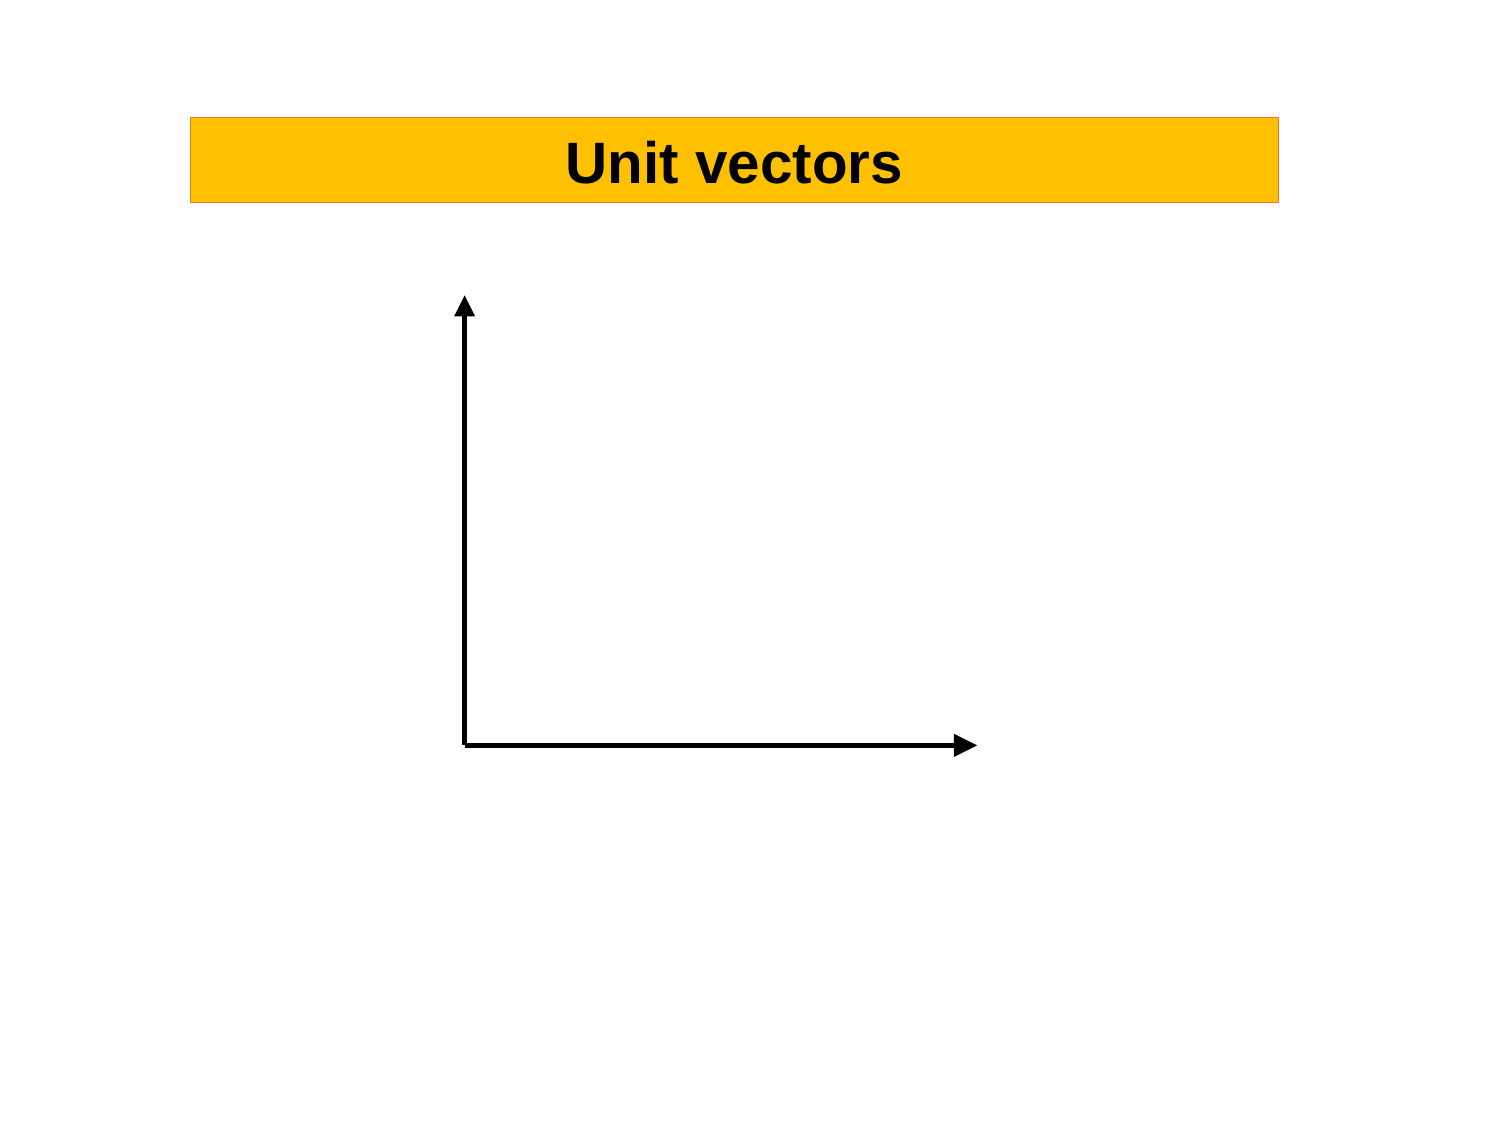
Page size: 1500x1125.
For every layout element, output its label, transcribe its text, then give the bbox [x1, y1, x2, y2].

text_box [373, 281, 982, 846]
text_box Unit vectors [190, 117, 1279, 203]
